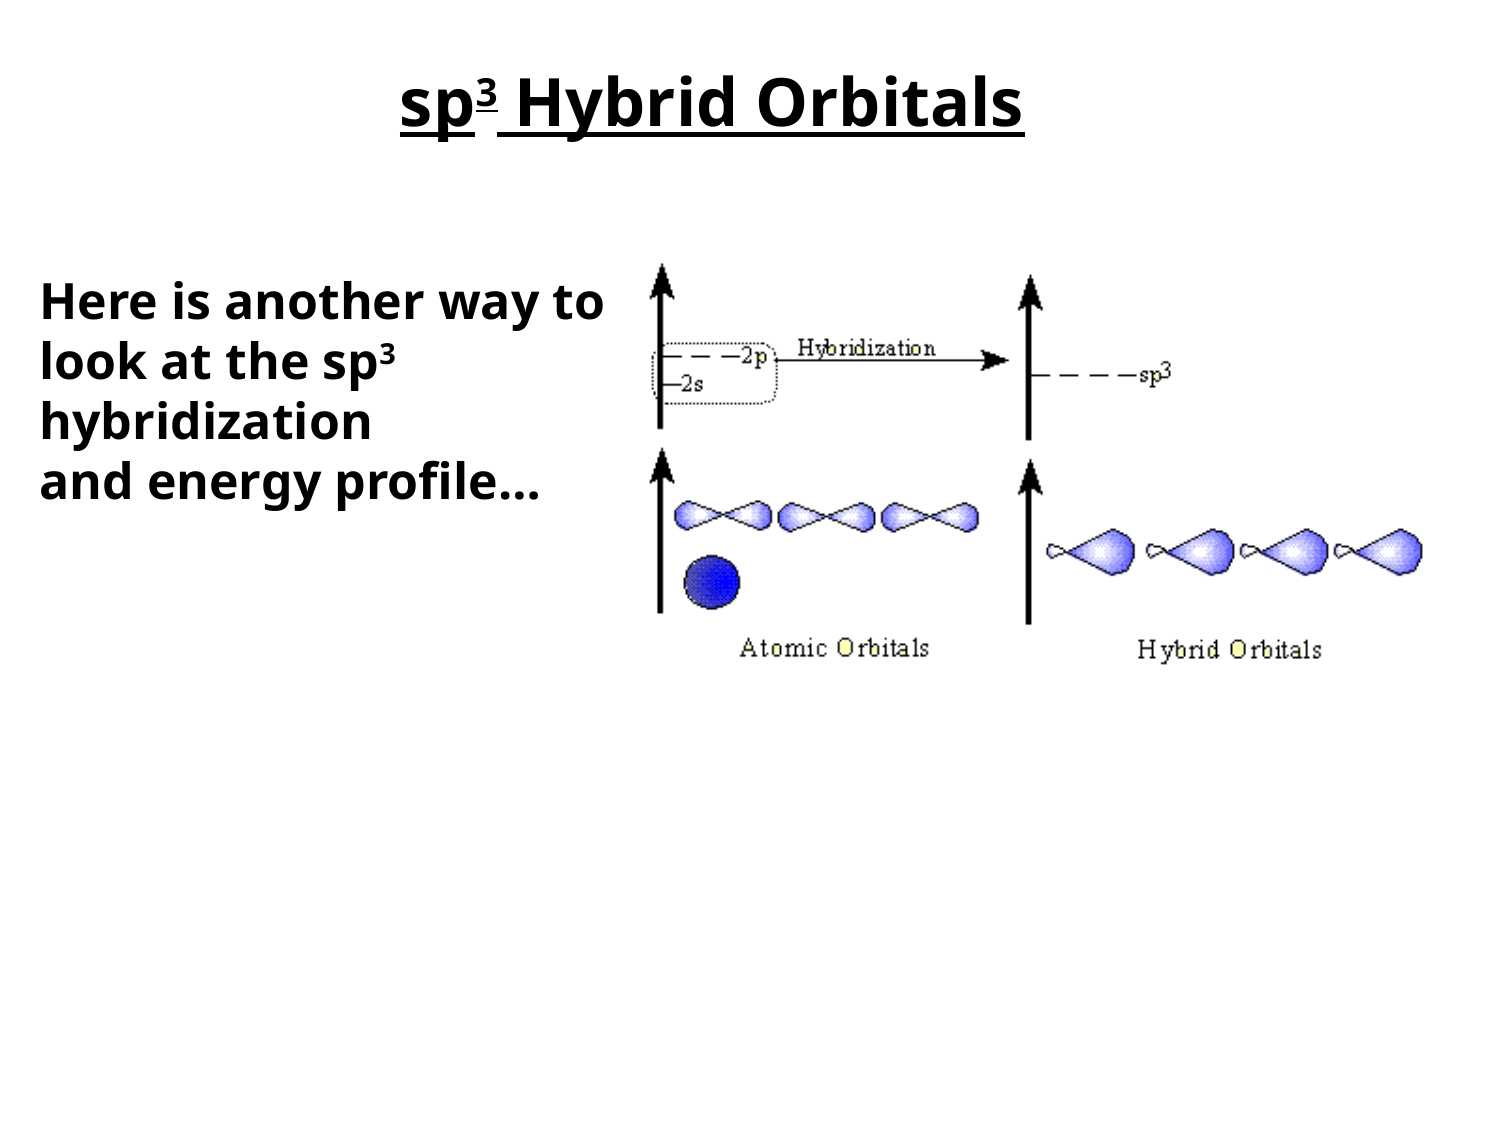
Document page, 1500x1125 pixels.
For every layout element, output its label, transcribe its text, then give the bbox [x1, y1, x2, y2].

picture [624, 262, 1449, 674]
title sp3 Hybrid Orbitals [324, 49, 1101, 151]
text_box Here is another way to look at the sp3 hybridization and energy profile… [24, 262, 622, 518]
